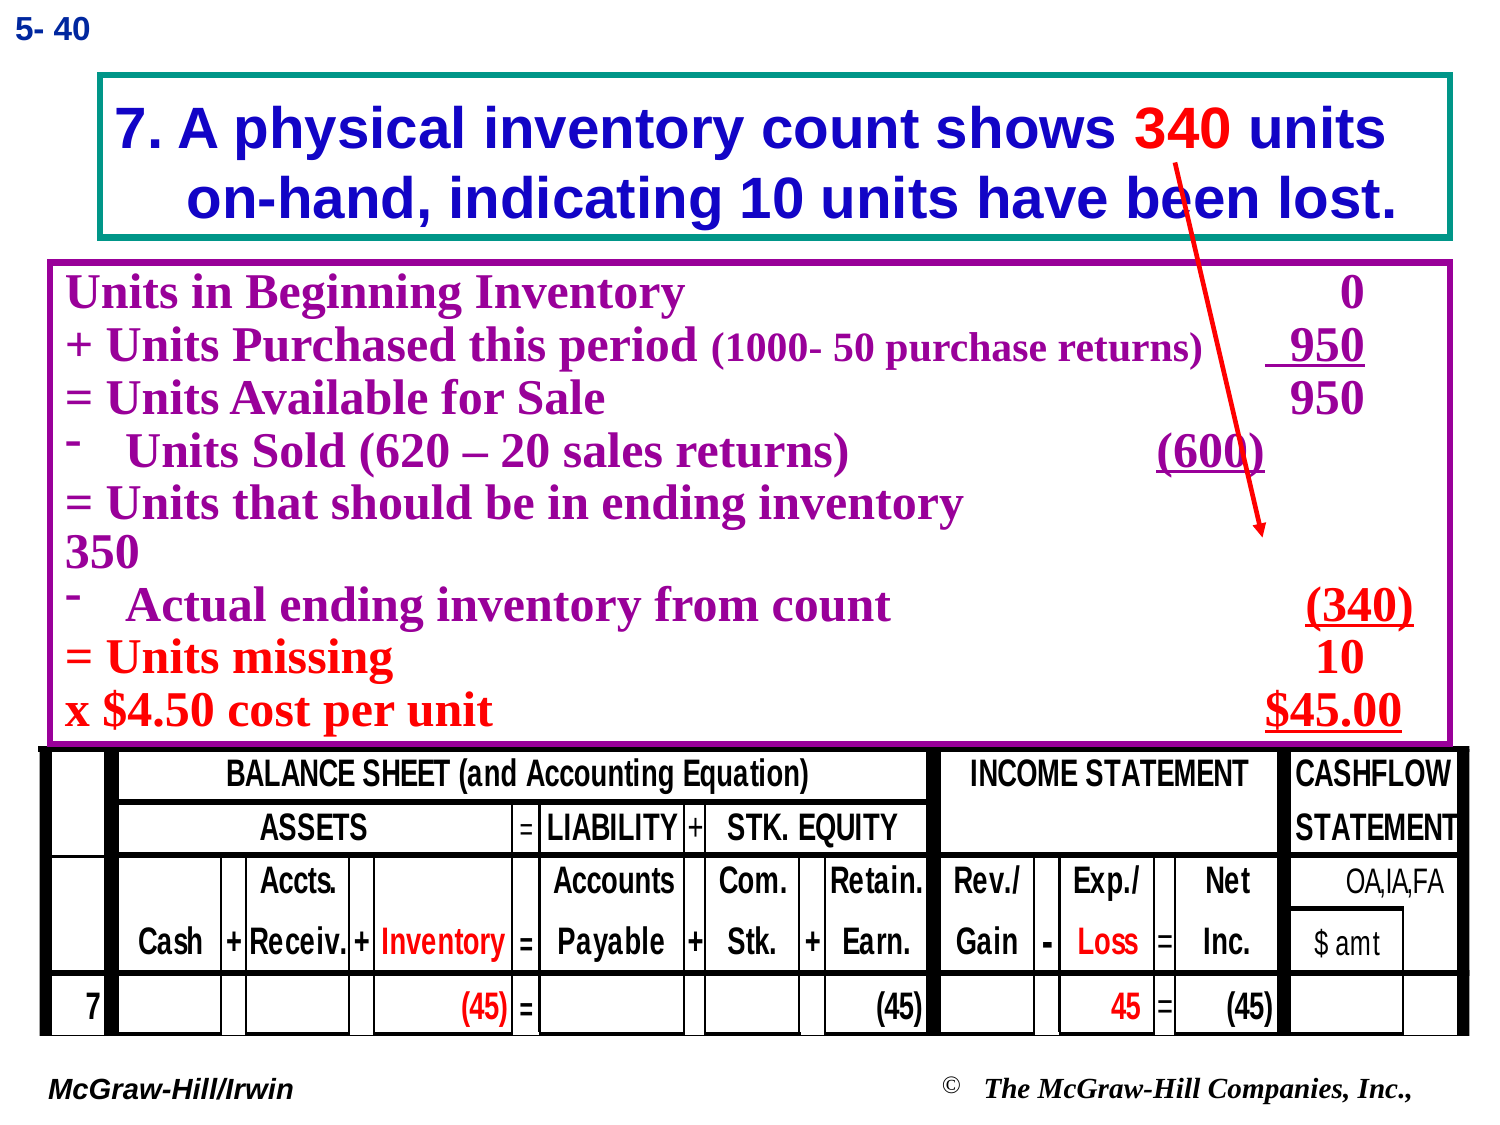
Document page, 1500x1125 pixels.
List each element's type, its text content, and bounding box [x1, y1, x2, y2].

text_box [512, 1047, 988, 1100]
text_box [112, 1047, 425, 1100]
title 7. A physical inventory count shows 340 units on-hand, indicating 10 units have been lost. [99, 74, 1451, 238]
text_box Units in Beginning Inventory 0 + Units Purchased this period (1000- 50 purchase returns) 950 = Units Available for Sale 950 Units Sold (620 – 20 sales returns) (600) = Units that should be in ending inventory 350 Actual ending inventory from count (340) = Units missing 10 x $4.50 cost per unit $45.00 [50, 262, 1450, 735]
text_box [1174, 162, 1266, 538]
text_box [37, 737, 1472, 1039]
slide_number 5- 40 [0, 0, 126, 76]
